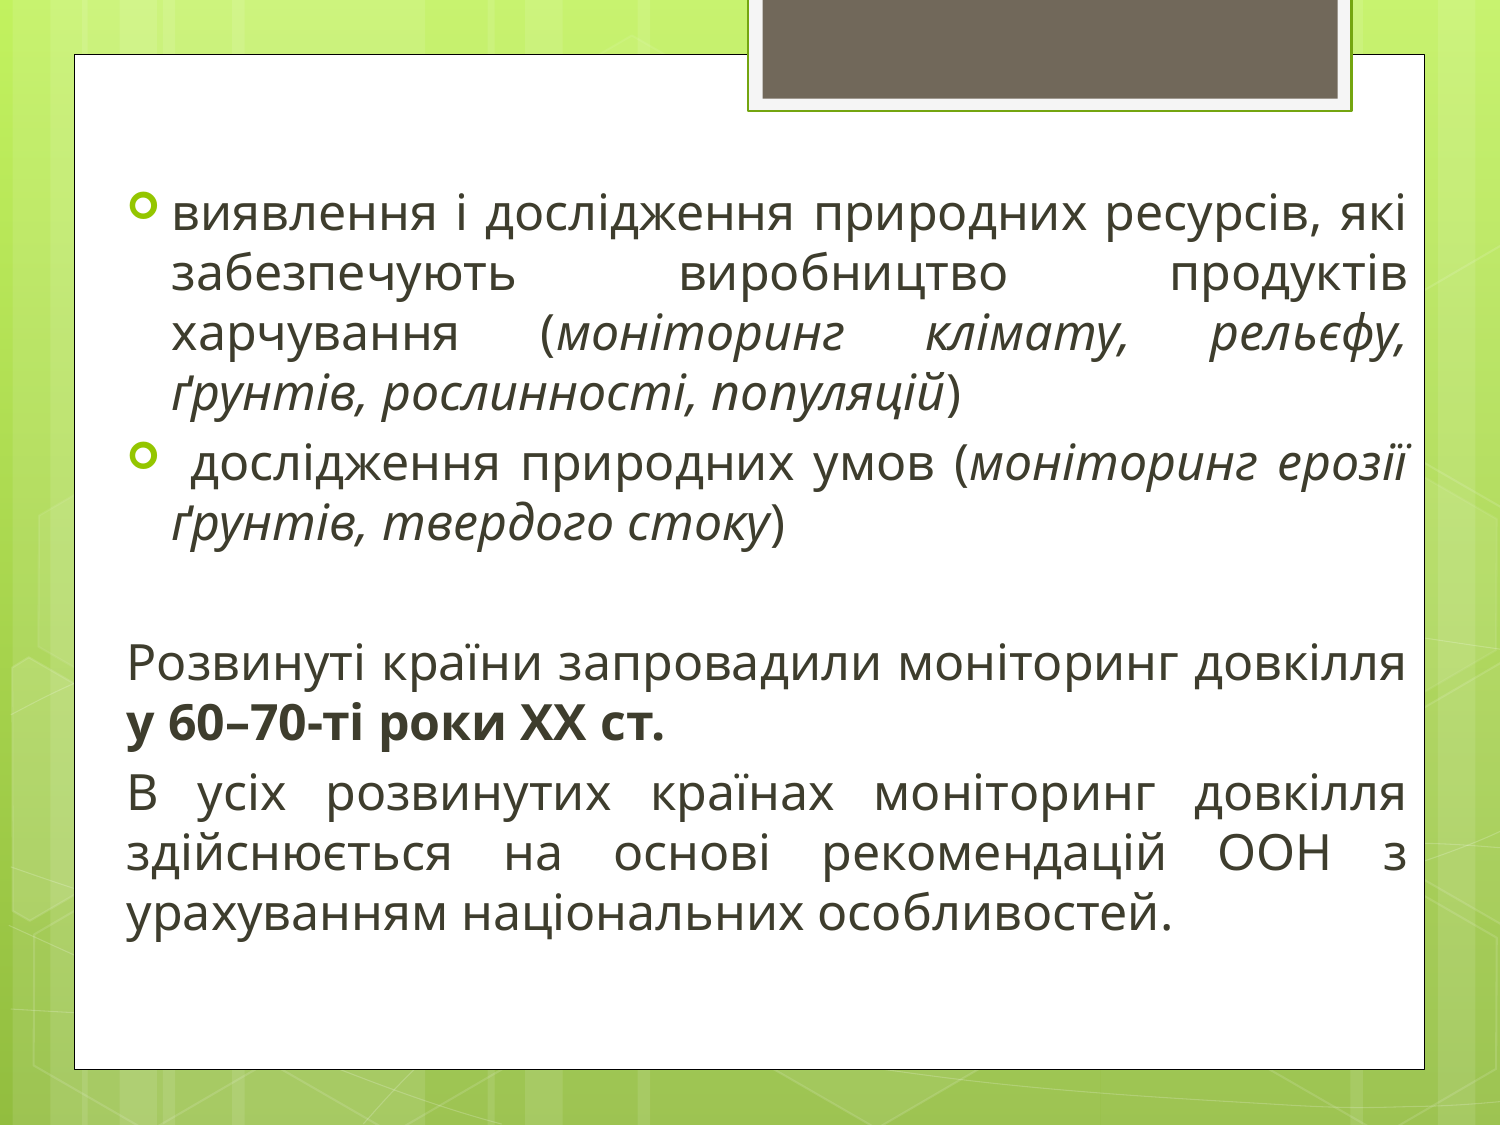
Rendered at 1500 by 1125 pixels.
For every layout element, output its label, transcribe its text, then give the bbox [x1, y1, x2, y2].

list виявлення і дослідження природних ресурсів, які забезпечують виробництво продуктів харчування (моніторинг клімату, рельєфу, ґрунтів, рослинності, популяцій) дослідження природних умов (моніторинг ерозії ґрунтів, твердого стоку) Розвинуті країни запровадили моніторинг довкілля у 60–70-ті роки XX ст. В усіх розвинутих країнах моніторинг довкілля здійснюється на основі рекомендацій ООН з урахуванням національних особливостей. [100, 172, 1424, 1047]
